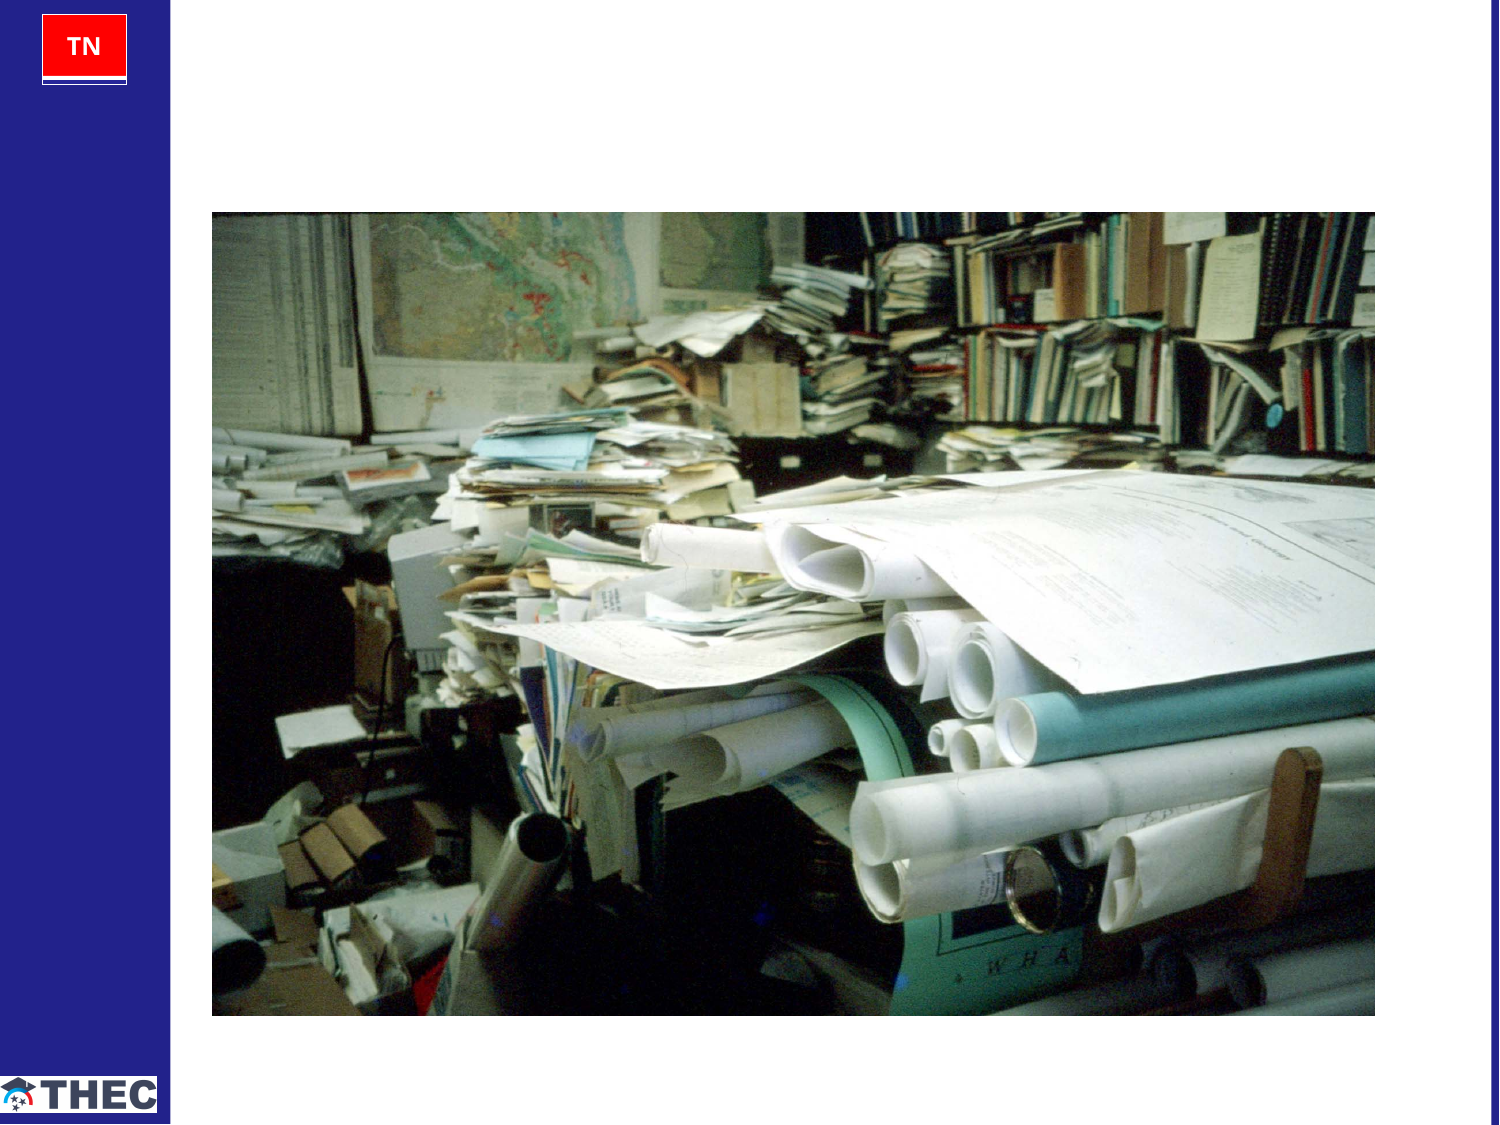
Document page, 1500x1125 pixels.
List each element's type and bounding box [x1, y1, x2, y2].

picture [0, 1076, 157, 1113]
picture [212, 212, 1375, 1016]
